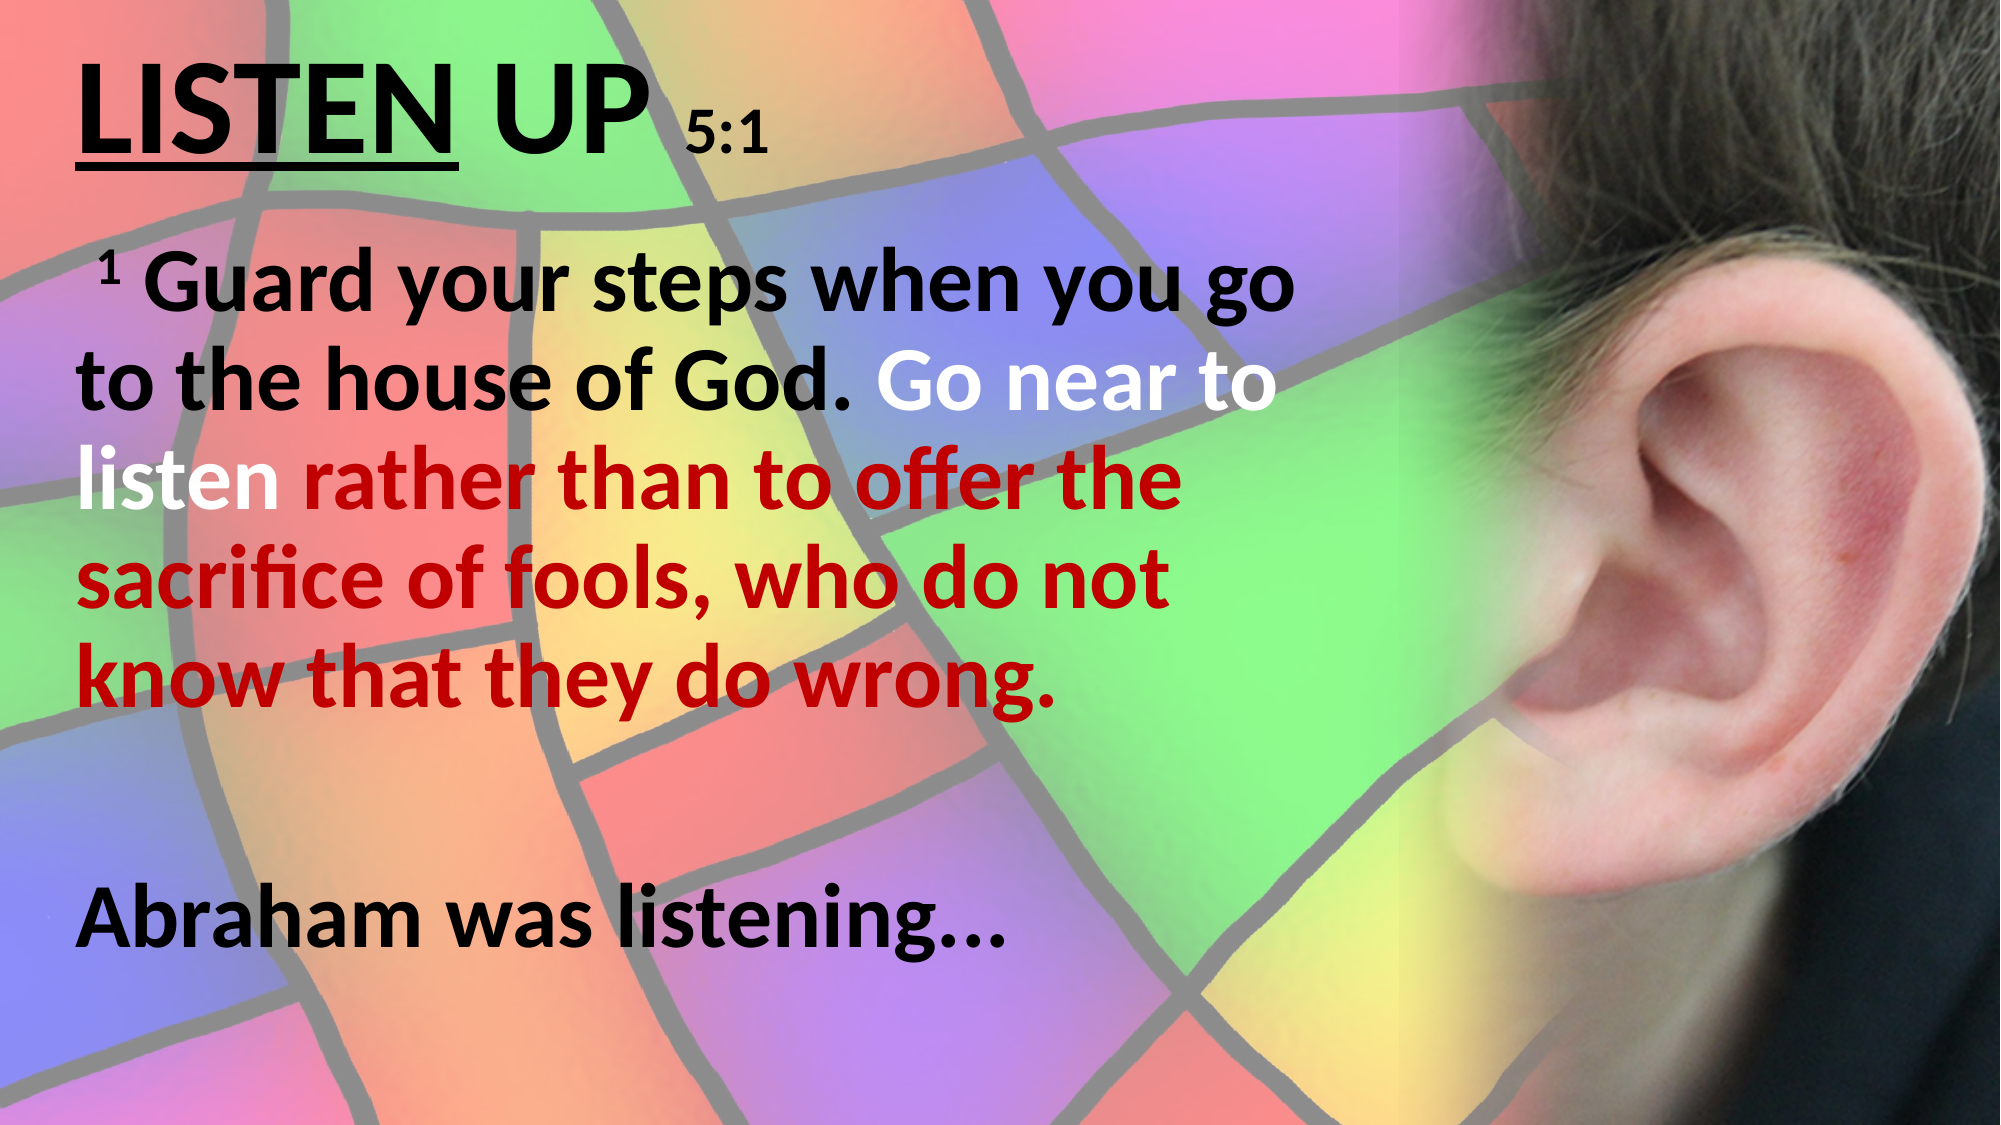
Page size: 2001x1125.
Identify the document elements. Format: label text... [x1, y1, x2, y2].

title LISTEN UP 5:1 [59, 0, 1399, 218]
picture [1399, 0, 2000, 1125]
list 1 Guard your steps when you go to the house of God. Go near to listen rather than to offer the sacrifice of fools, who do not know that they do wrong. Abraham was listening... [59, 225, 1348, 1022]
